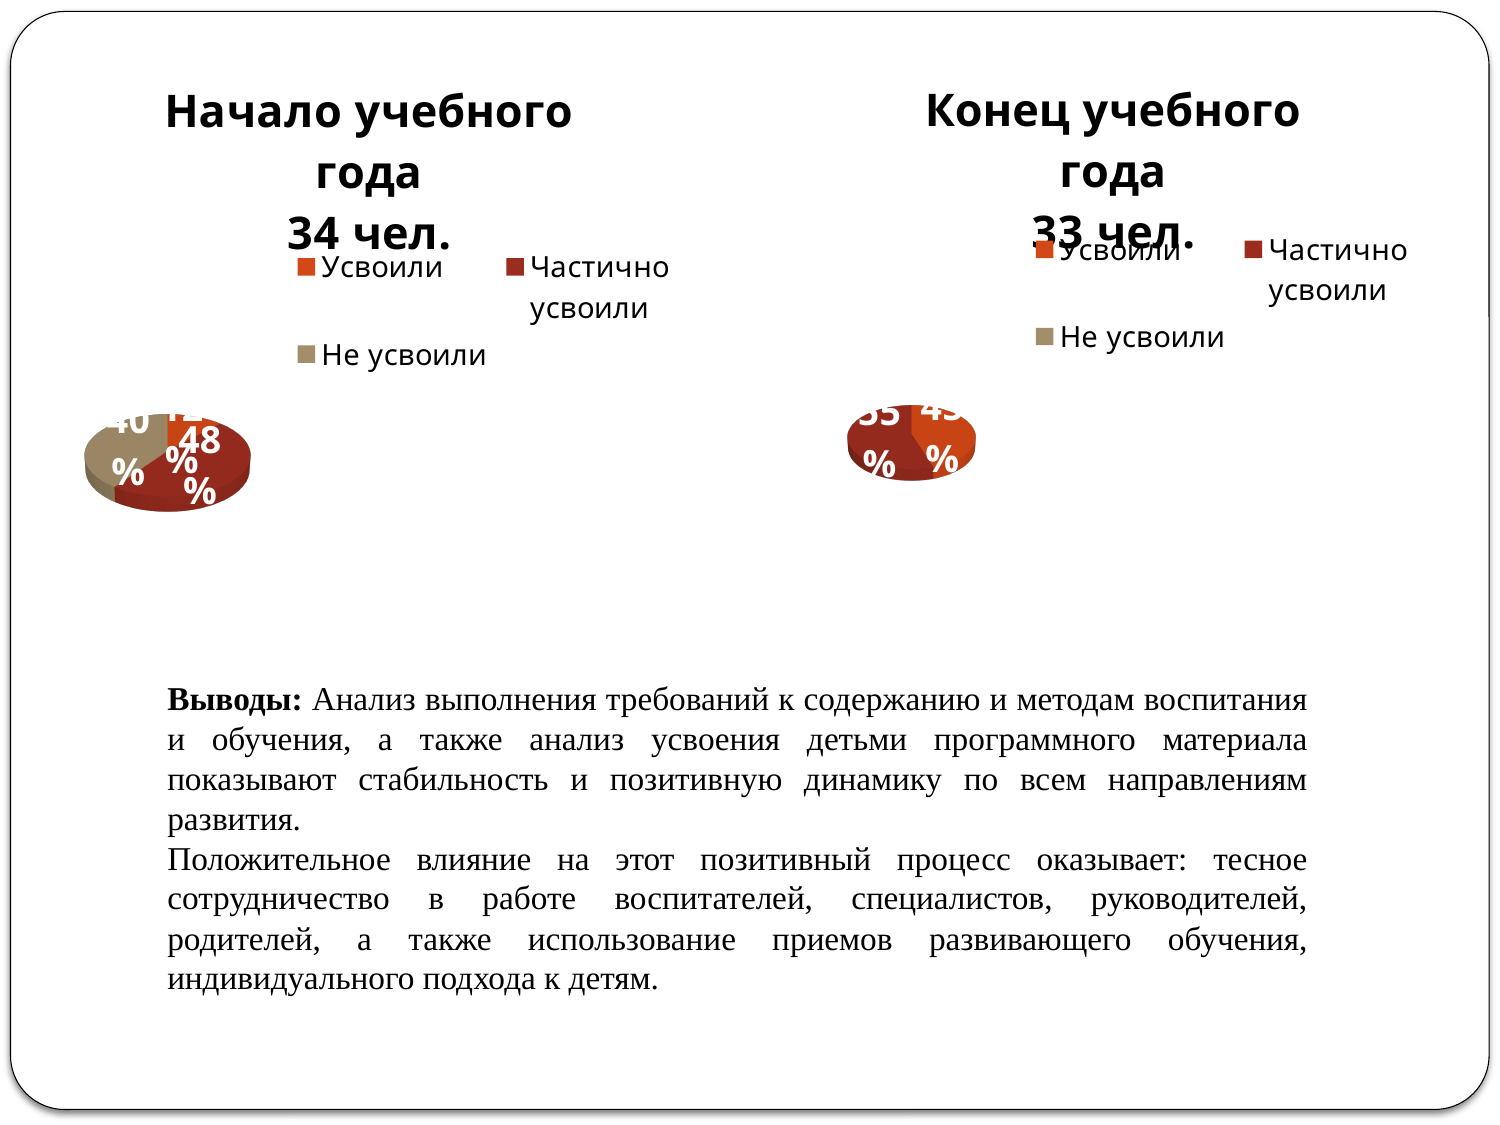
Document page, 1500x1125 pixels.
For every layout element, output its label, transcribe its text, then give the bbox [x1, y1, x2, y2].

chart [796, 46, 1430, 540]
chart [46, 46, 692, 575]
text_box Выводы: Анализ выполнения требований к содержанию и методам воспитания и обучения, а также анализ усвоения детьми программного материала показывают стабильность и позитивную динамику по всем направлениям развития. Положительное влияние на этот позитивный процесс оказывает: тесное сотрудничество в работе воспитателей, специалистов, руководителей, родителей, а также использование приемов развивающего обучения, индивидуального подхода к детям. [152, 669, 1325, 1004]
